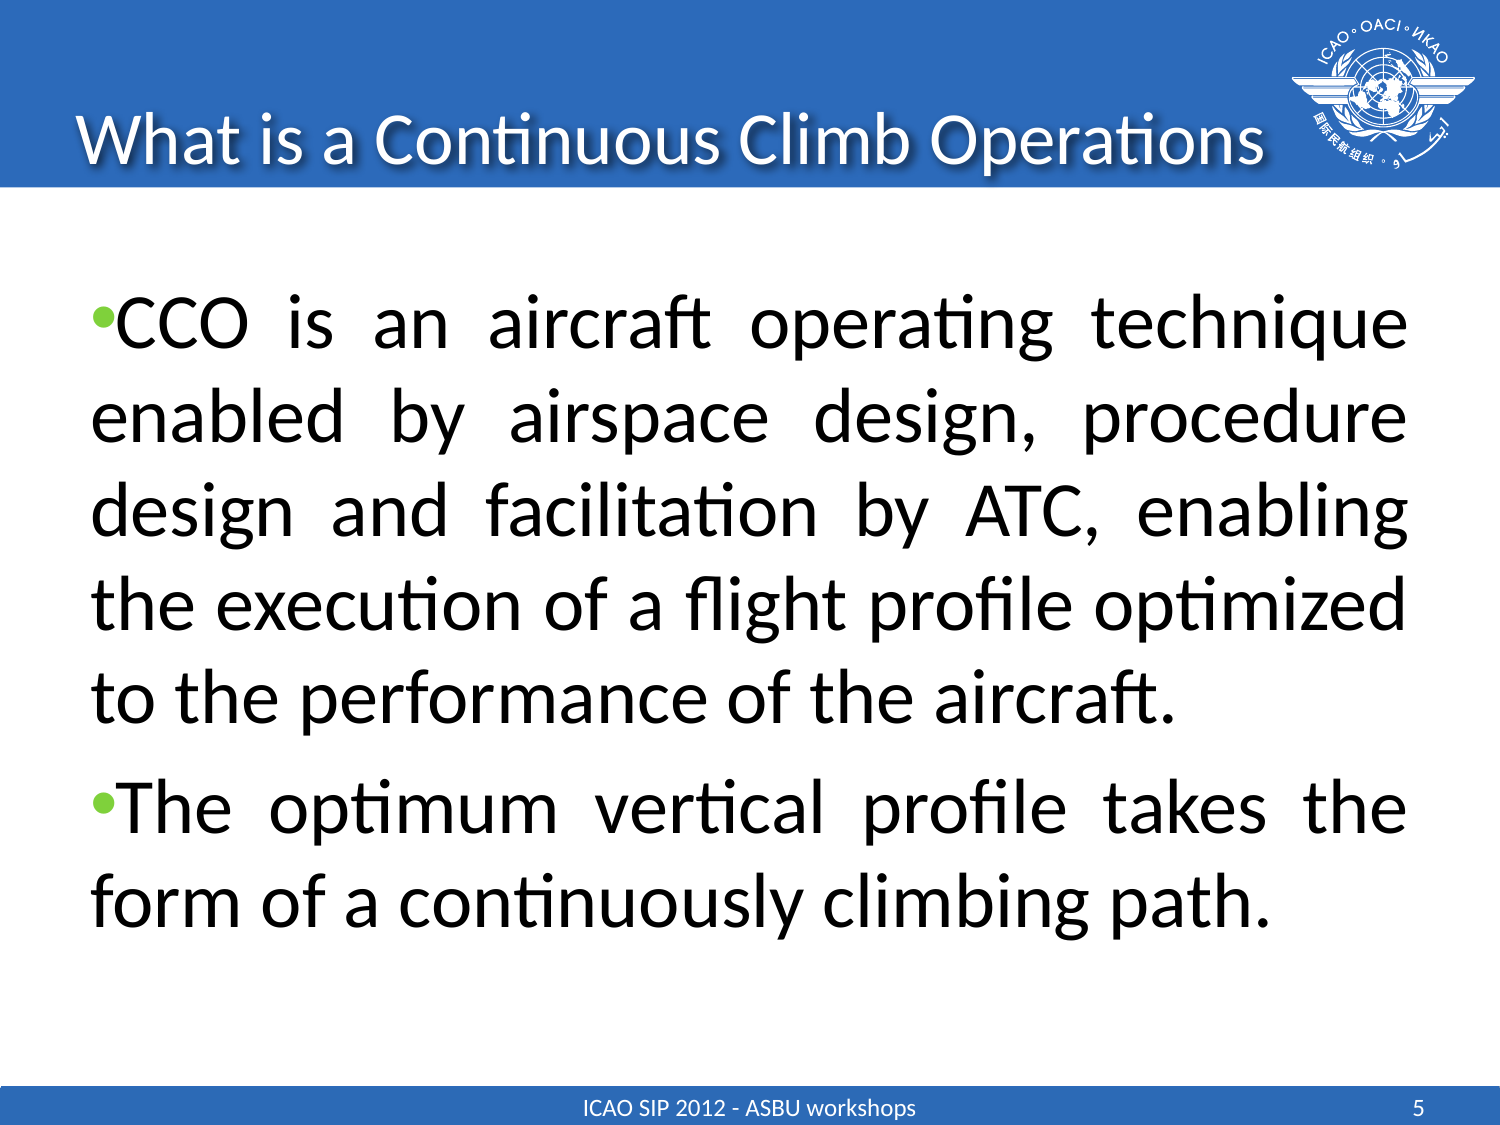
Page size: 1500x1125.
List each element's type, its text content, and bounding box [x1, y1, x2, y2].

list CCO is an aircraft operating technique enabled by airspace design, procedure design and facilitation by ATC, enabling the execution of a flight profile optimized to the performance of the aircraft. The optimum vertical profile takes the form of a continuously climbing path. [75, 262, 1425, 1005]
title What is a Continuous Climb Operations [0, 0, 1500, 188]
footer ICAO SIP 2012 - ASBU workshops [212, 1087, 1288, 1125]
slide_number 5 [1288, 1087, 1500, 1125]
